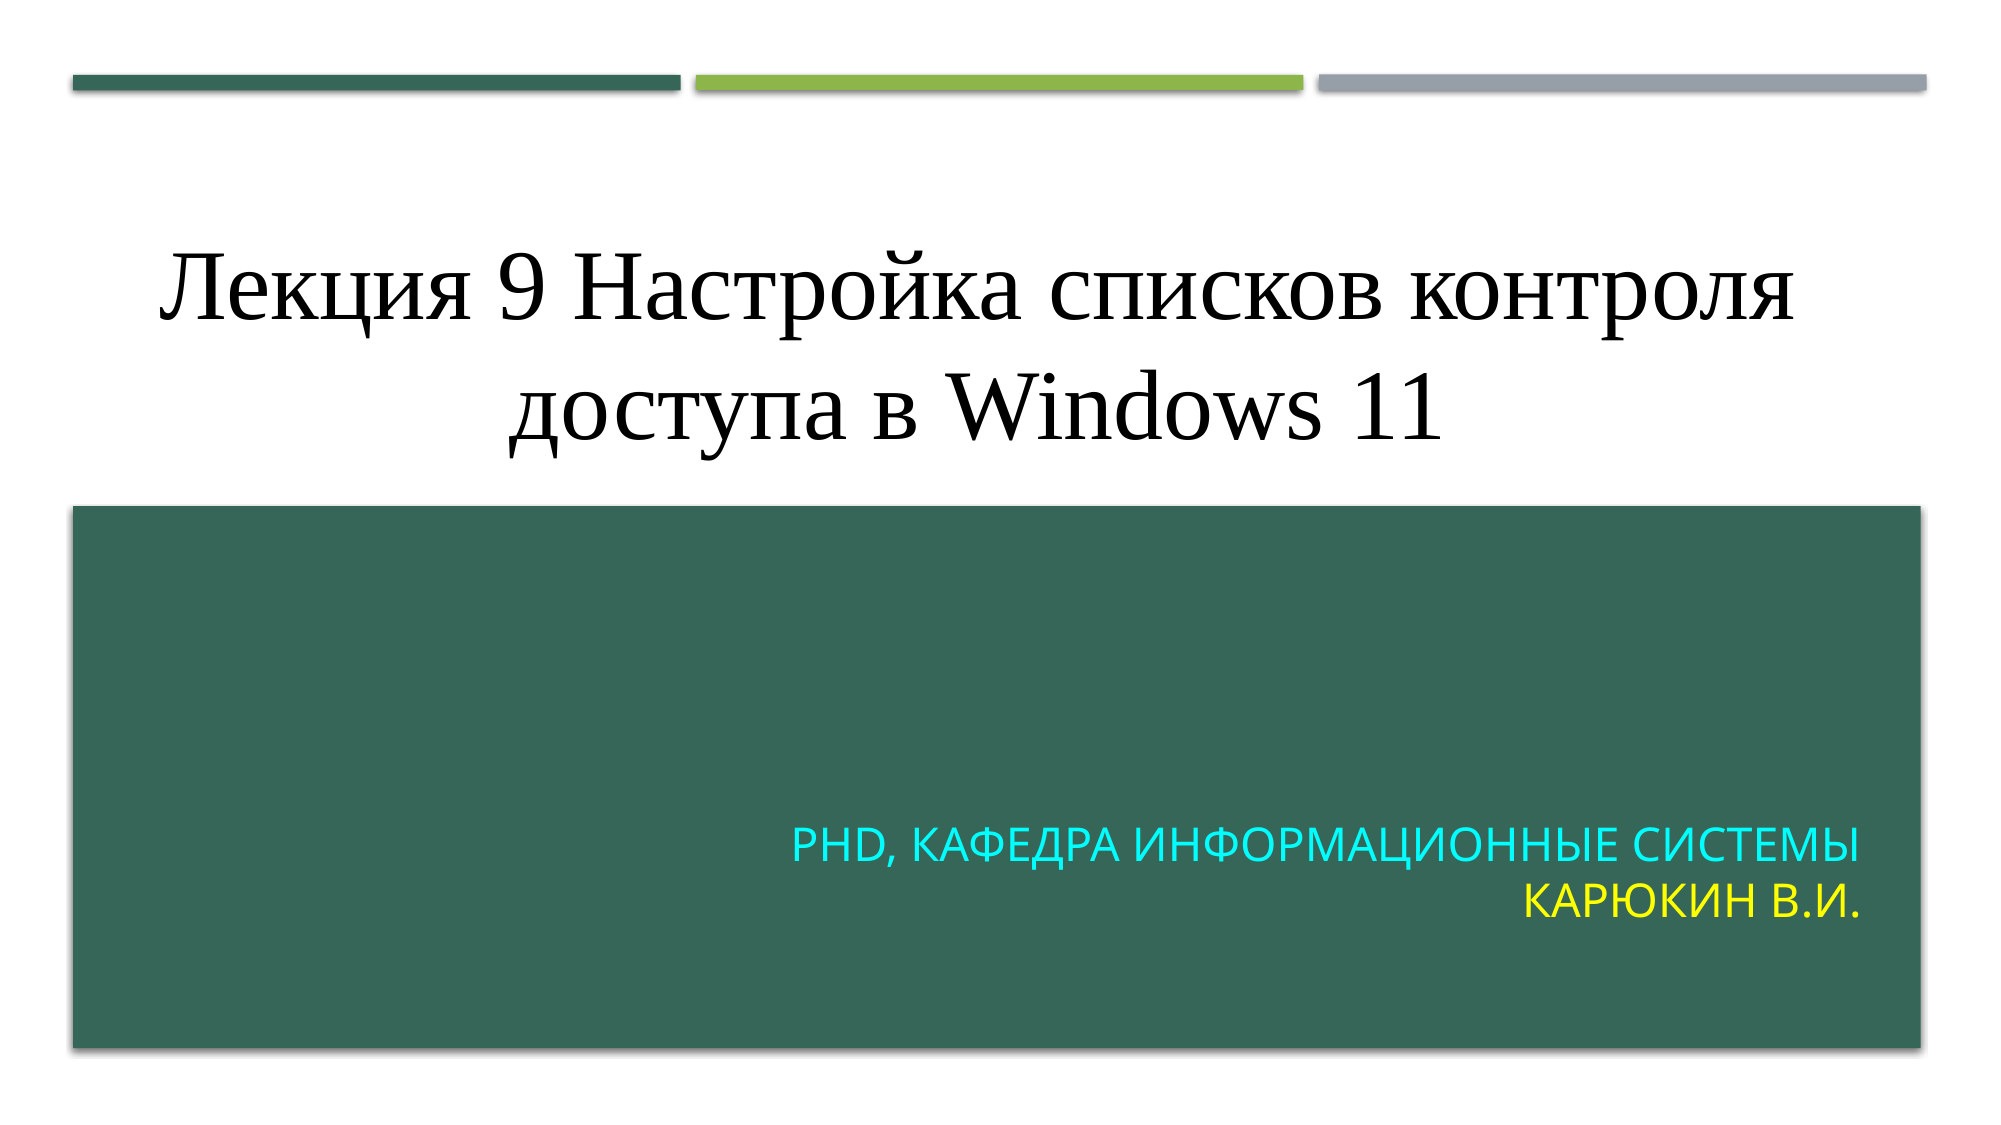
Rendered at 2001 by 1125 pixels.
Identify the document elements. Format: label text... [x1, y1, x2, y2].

title PhD, кафедра информационные системы Карюкин В.И. [689, 791, 1877, 950]
text_box Лекция 9 Настройка списков контроля доступа в Windows 11 [115, 211, 1841, 467]
